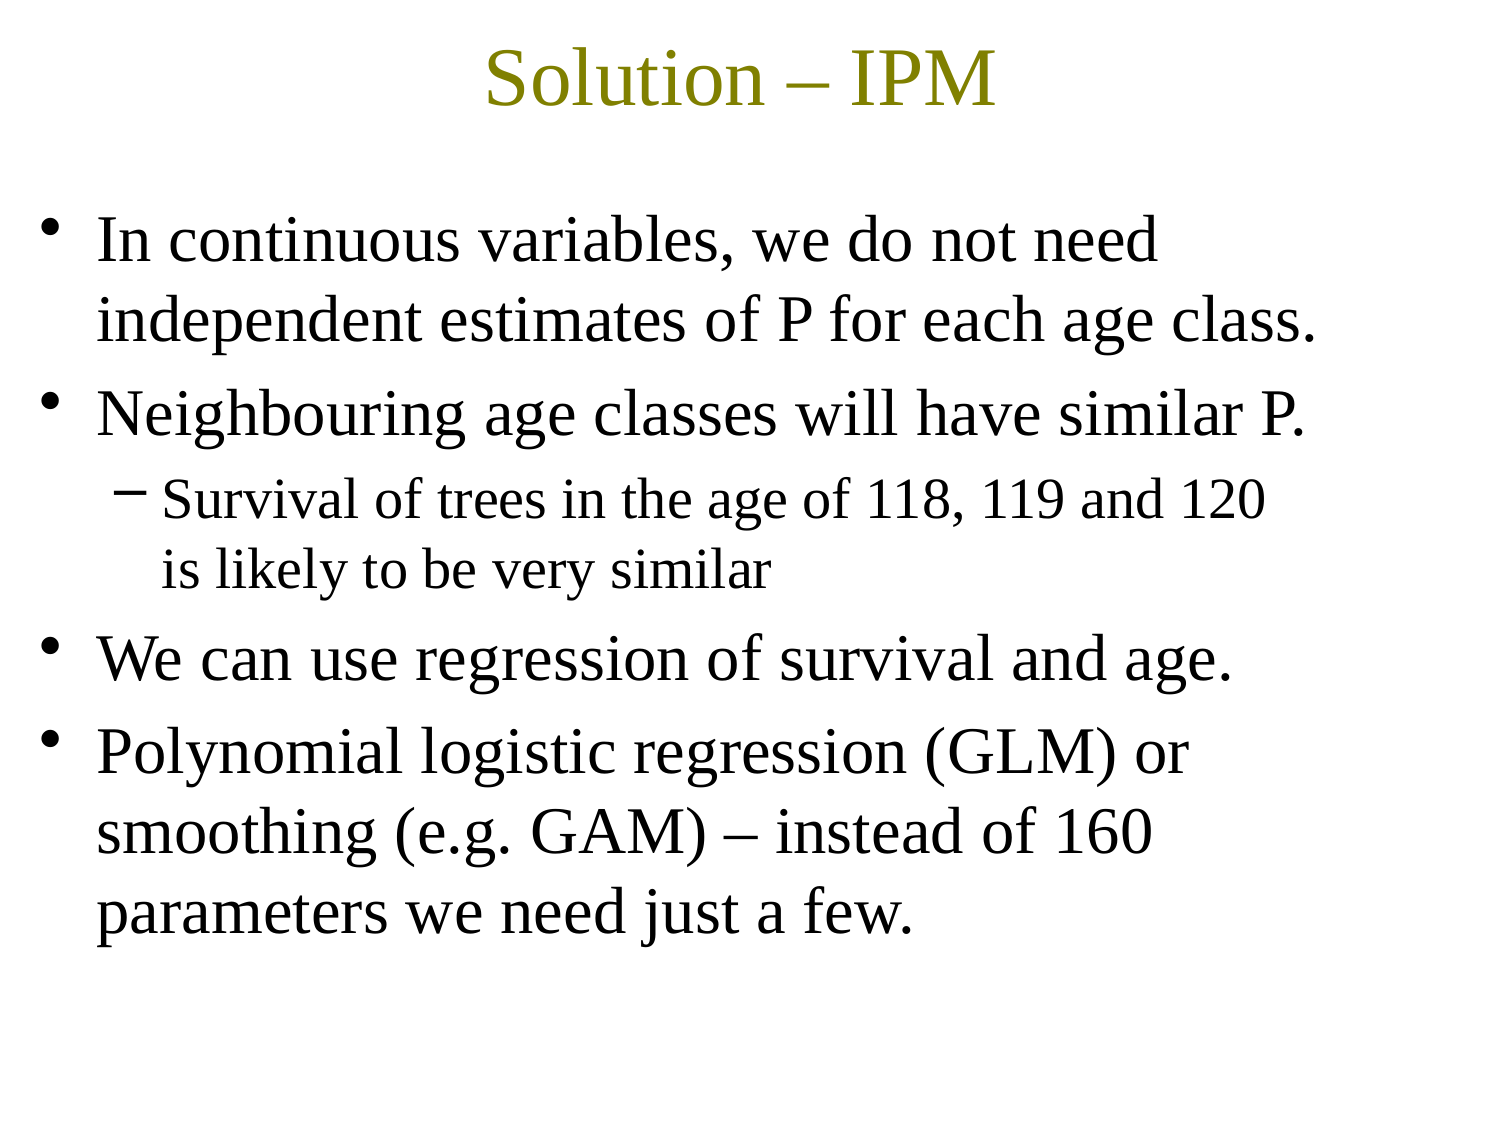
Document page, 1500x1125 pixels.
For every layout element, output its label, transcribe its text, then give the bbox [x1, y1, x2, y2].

list In continuous variables, we do not need independent estimates of P for each age class. Neighbouring age classes will have similar P. Survival of trees in the age of 118, 119 and 120 is likely to be very similar We can use regression of survival and age. Polynomial logistic regression (GLM) or smoothing (e.g. GAM) – instead of 160 parameters we need just a few. [24, 187, 1463, 1075]
text_box Solution – IPM [103, 15, 1379, 133]
